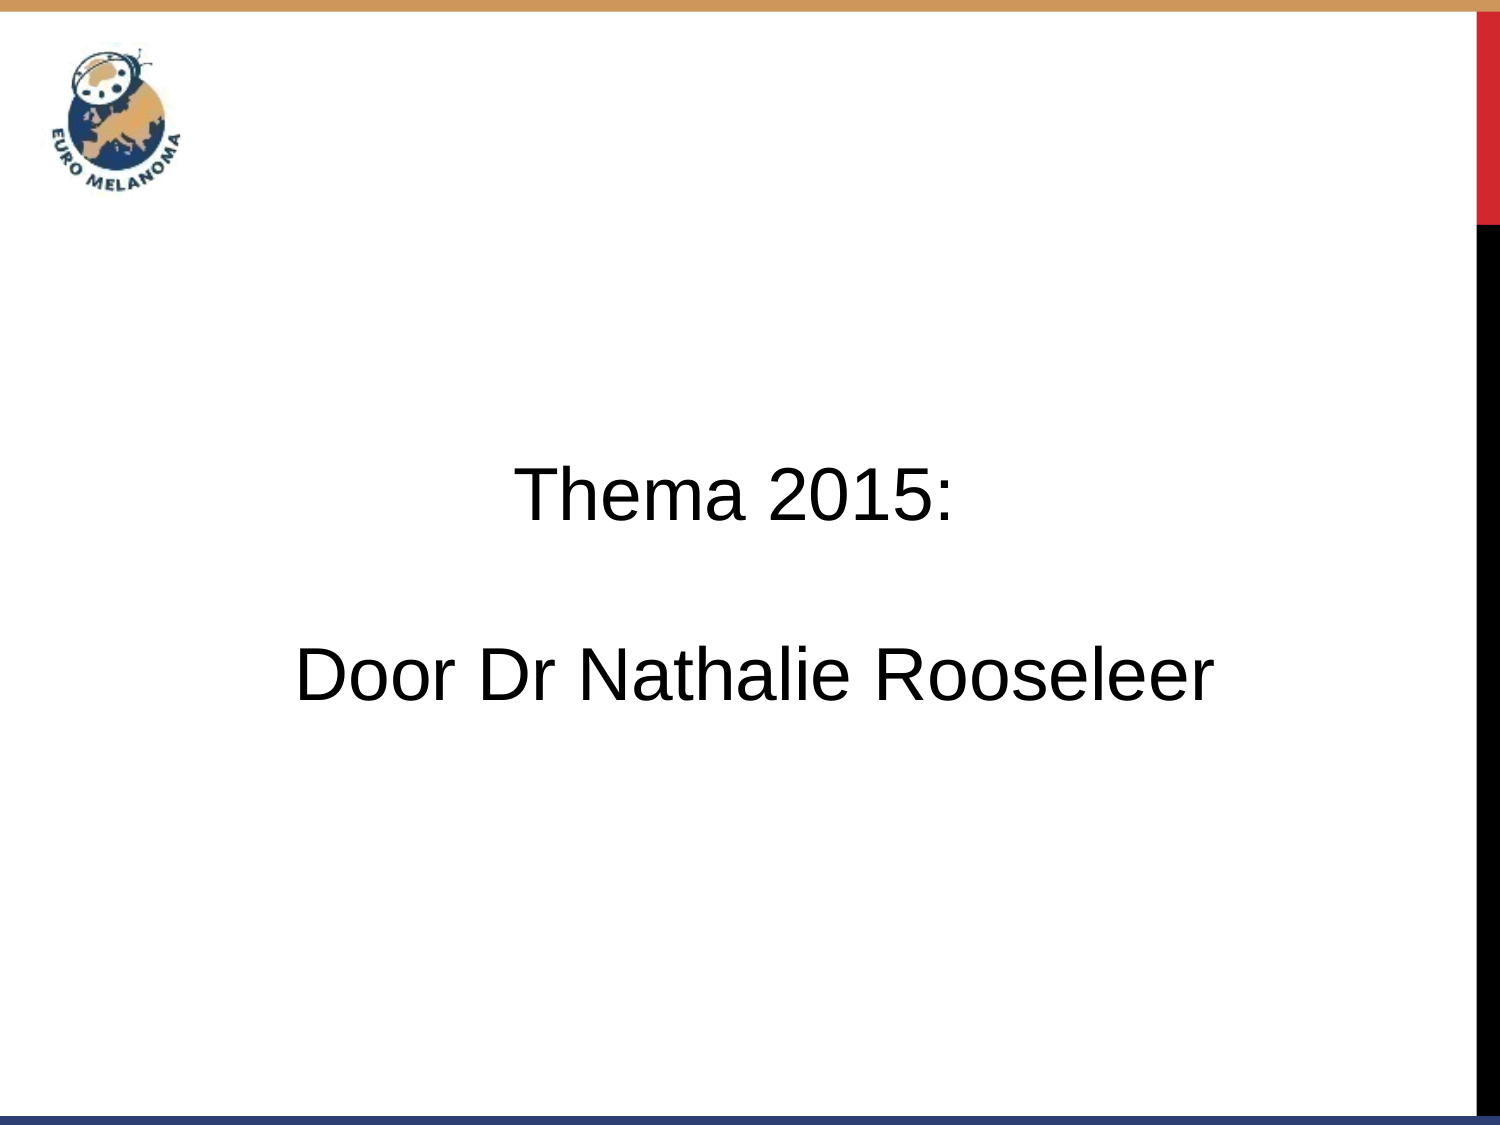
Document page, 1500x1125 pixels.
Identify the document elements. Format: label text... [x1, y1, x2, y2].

text_box [0, 1116, 1500, 1125]
picture [40, 42, 192, 197]
text_box [0, 0, 1500, 12]
text_box Thema 2015: Door Dr Nathalie Rooseleer [138, 438, 1373, 724]
